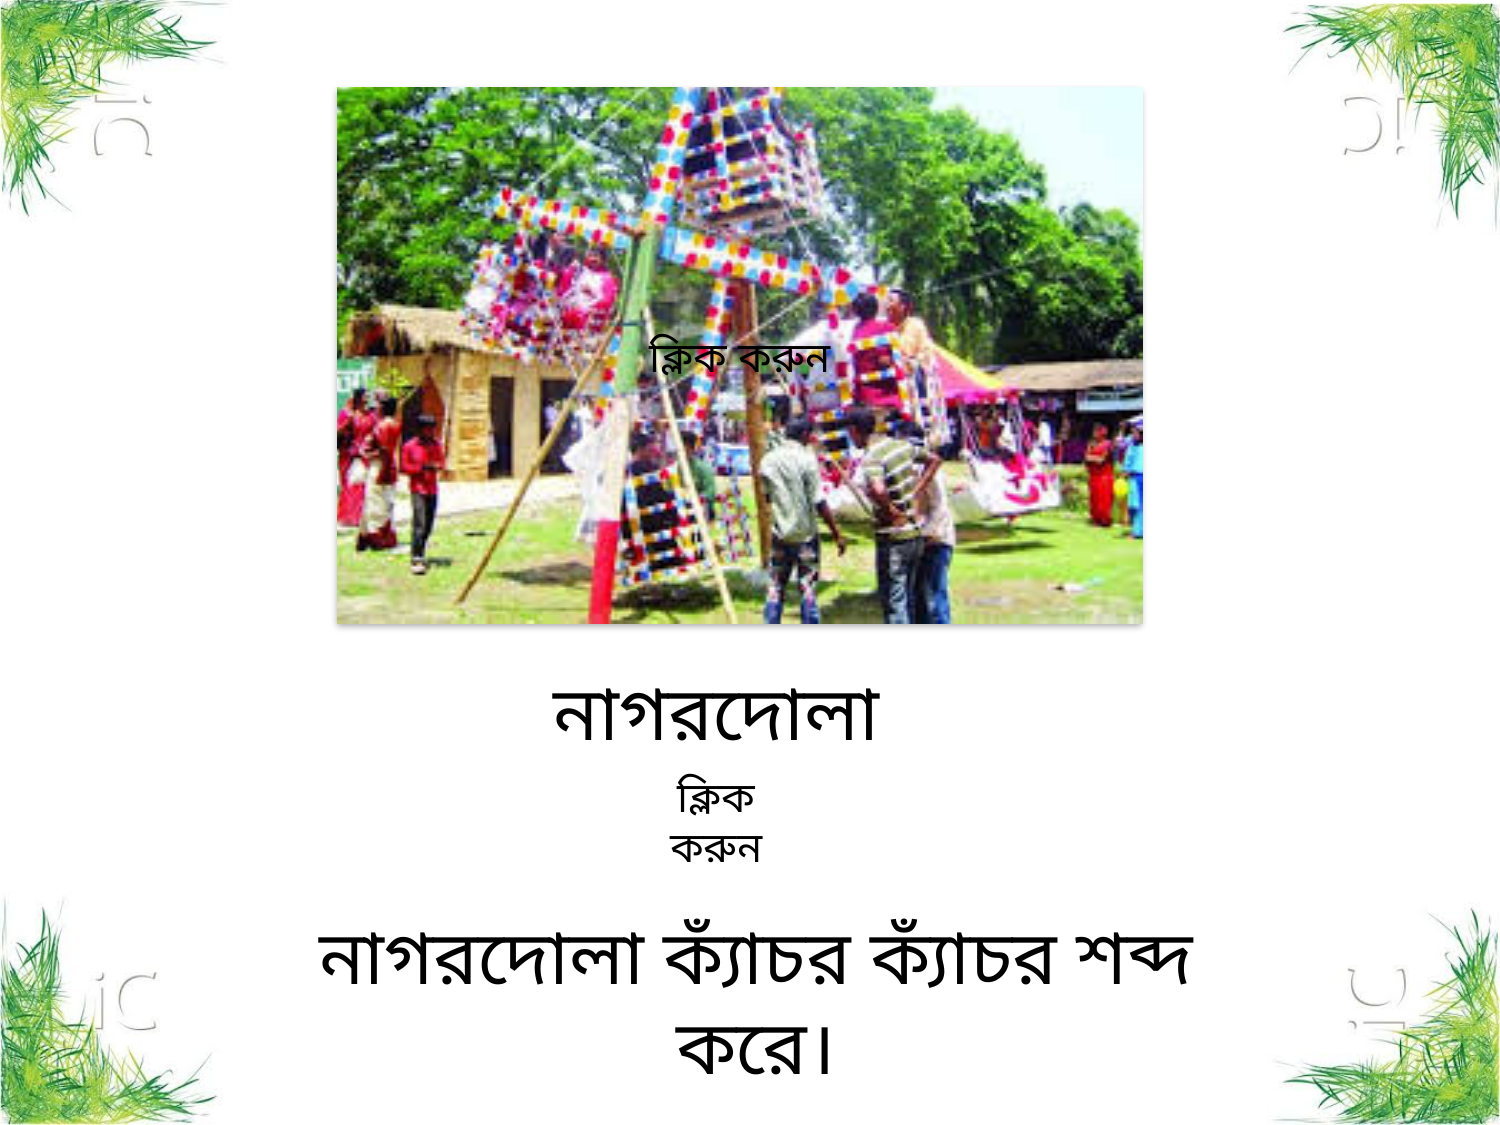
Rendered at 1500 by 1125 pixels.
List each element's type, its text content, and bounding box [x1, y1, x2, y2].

text_box নাগরদোলা ক্যাঁচর ক্যাঁচর শব্দ করে। [260, 921, 1244, 1077]
picture [0, 0, 251, 251]
text_box ক্লিক করুন [629, 779, 804, 862]
picture [337, 87, 1144, 625]
picture [0, 874, 251, 1125]
picture [1249, 2, 1500, 254]
picture [1249, 874, 1500, 1125]
text_box নাগরদোলা [485, 640, 948, 780]
